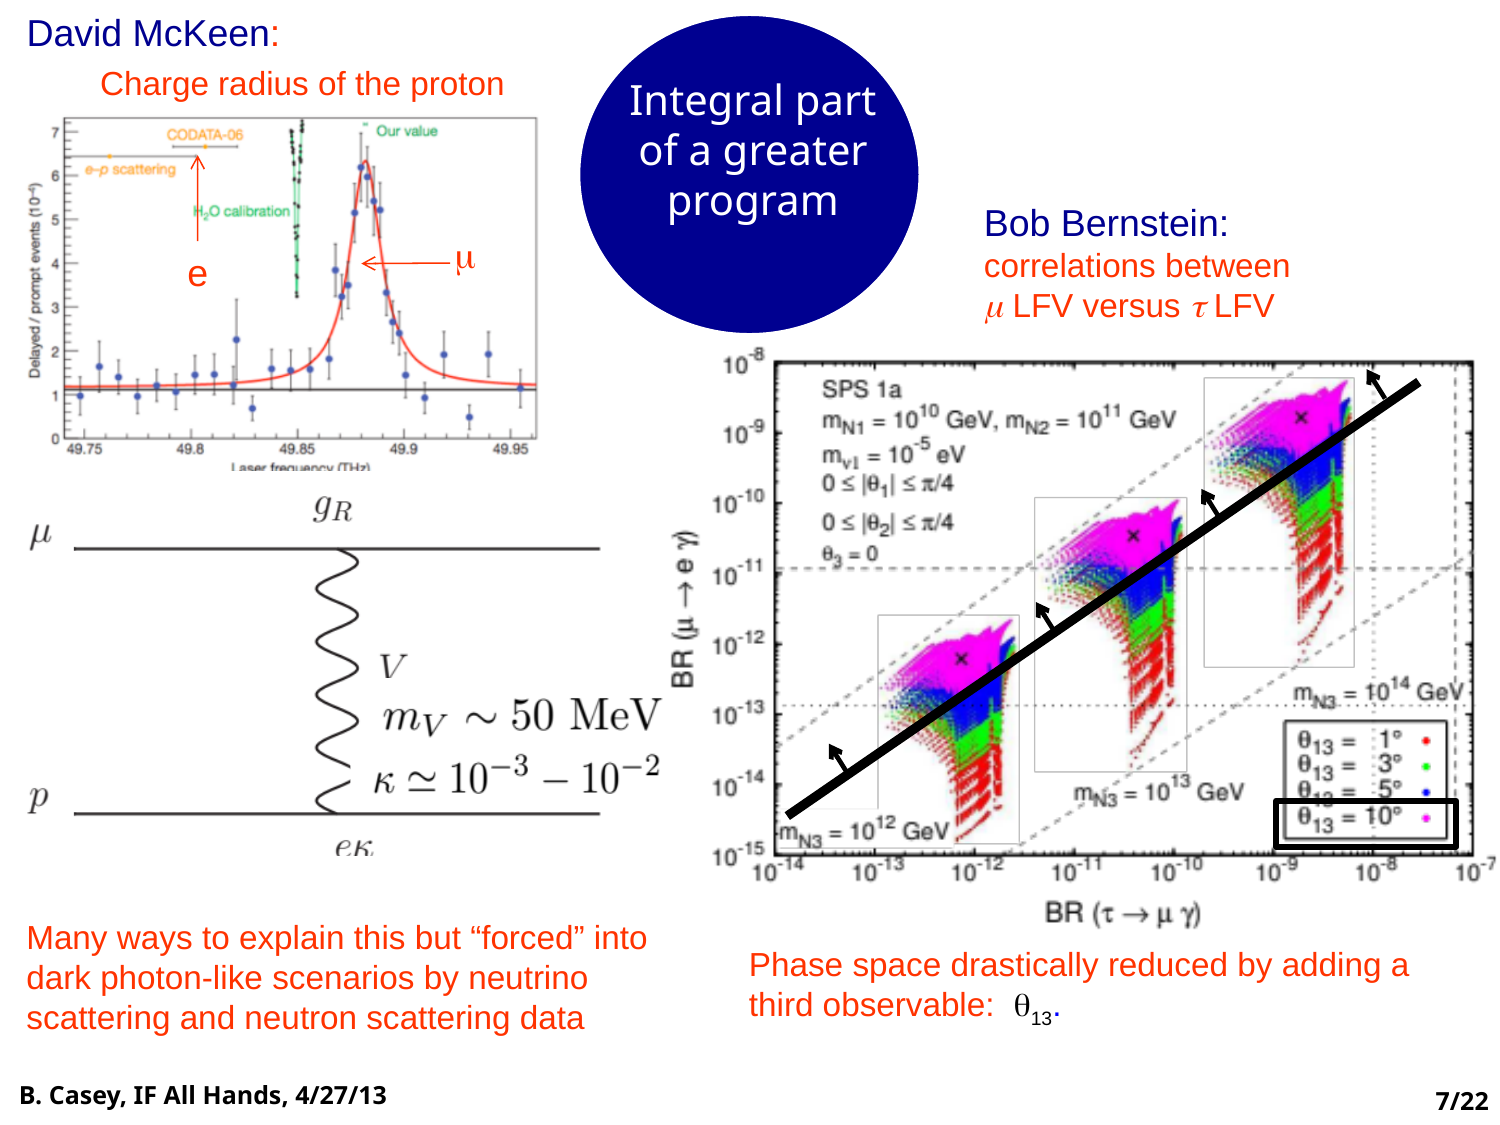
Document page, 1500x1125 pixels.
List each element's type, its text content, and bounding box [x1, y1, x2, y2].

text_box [0, 471, 713, 1046]
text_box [733, 368, 1476, 1033]
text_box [577, 13, 922, 336]
picture [12, 84, 568, 471]
text_box Charge radius of the proton [85, 55, 521, 83]
footer B. Casey, IF All Hands, 4/27/13 [3, 1071, 570, 1125]
slide_number 7/22 [1349, 1077, 1500, 1125]
text_box David McKeen: [11, 1, 296, 62]
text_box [635, 191, 1500, 934]
